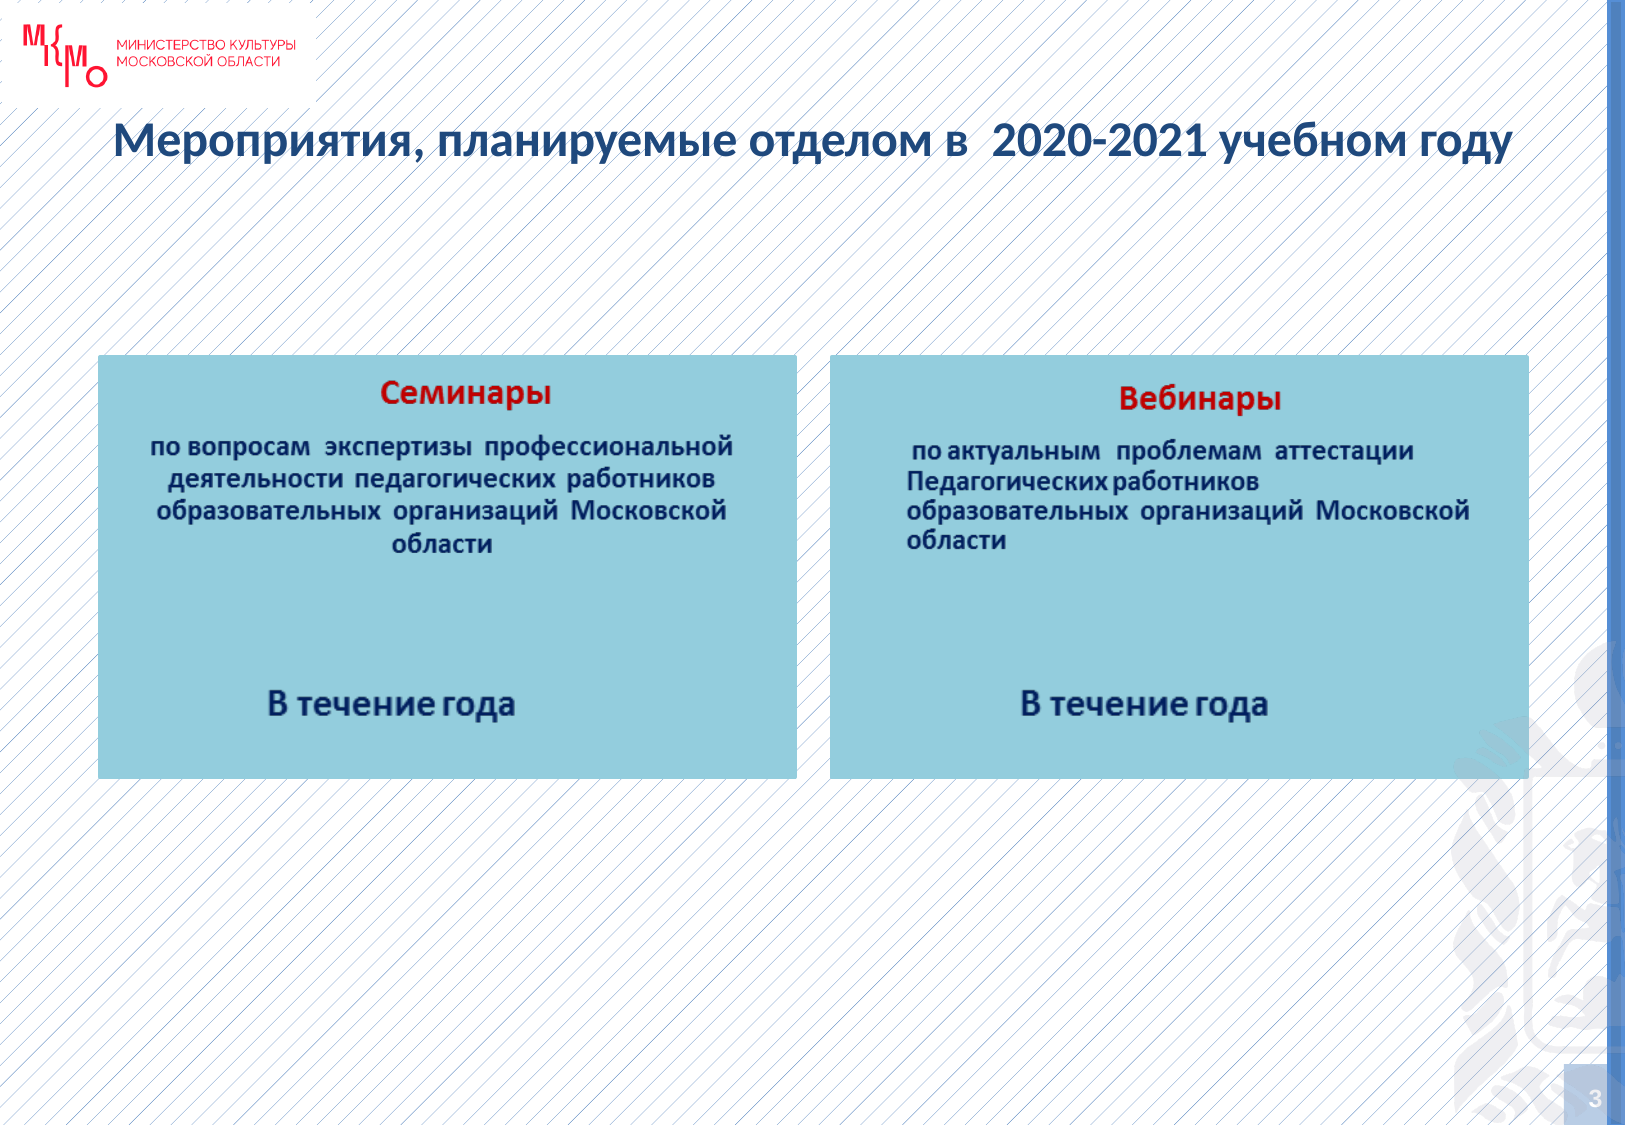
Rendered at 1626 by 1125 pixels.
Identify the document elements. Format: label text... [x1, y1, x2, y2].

picture [132, 349, 763, 581]
title Мероприятия, планируемые отделом в 2020-2021 учебном году [81, 45, 1544, 233]
picture [1450, 586, 1625, 1125]
picture [243, 664, 543, 751]
picture [1, 2, 317, 108]
text_box [1607, 0, 1625, 586]
text_box [830, 355, 1529, 779]
picture [870, 356, 1488, 576]
text_box [98, 355, 797, 779]
picture [996, 664, 1296, 751]
